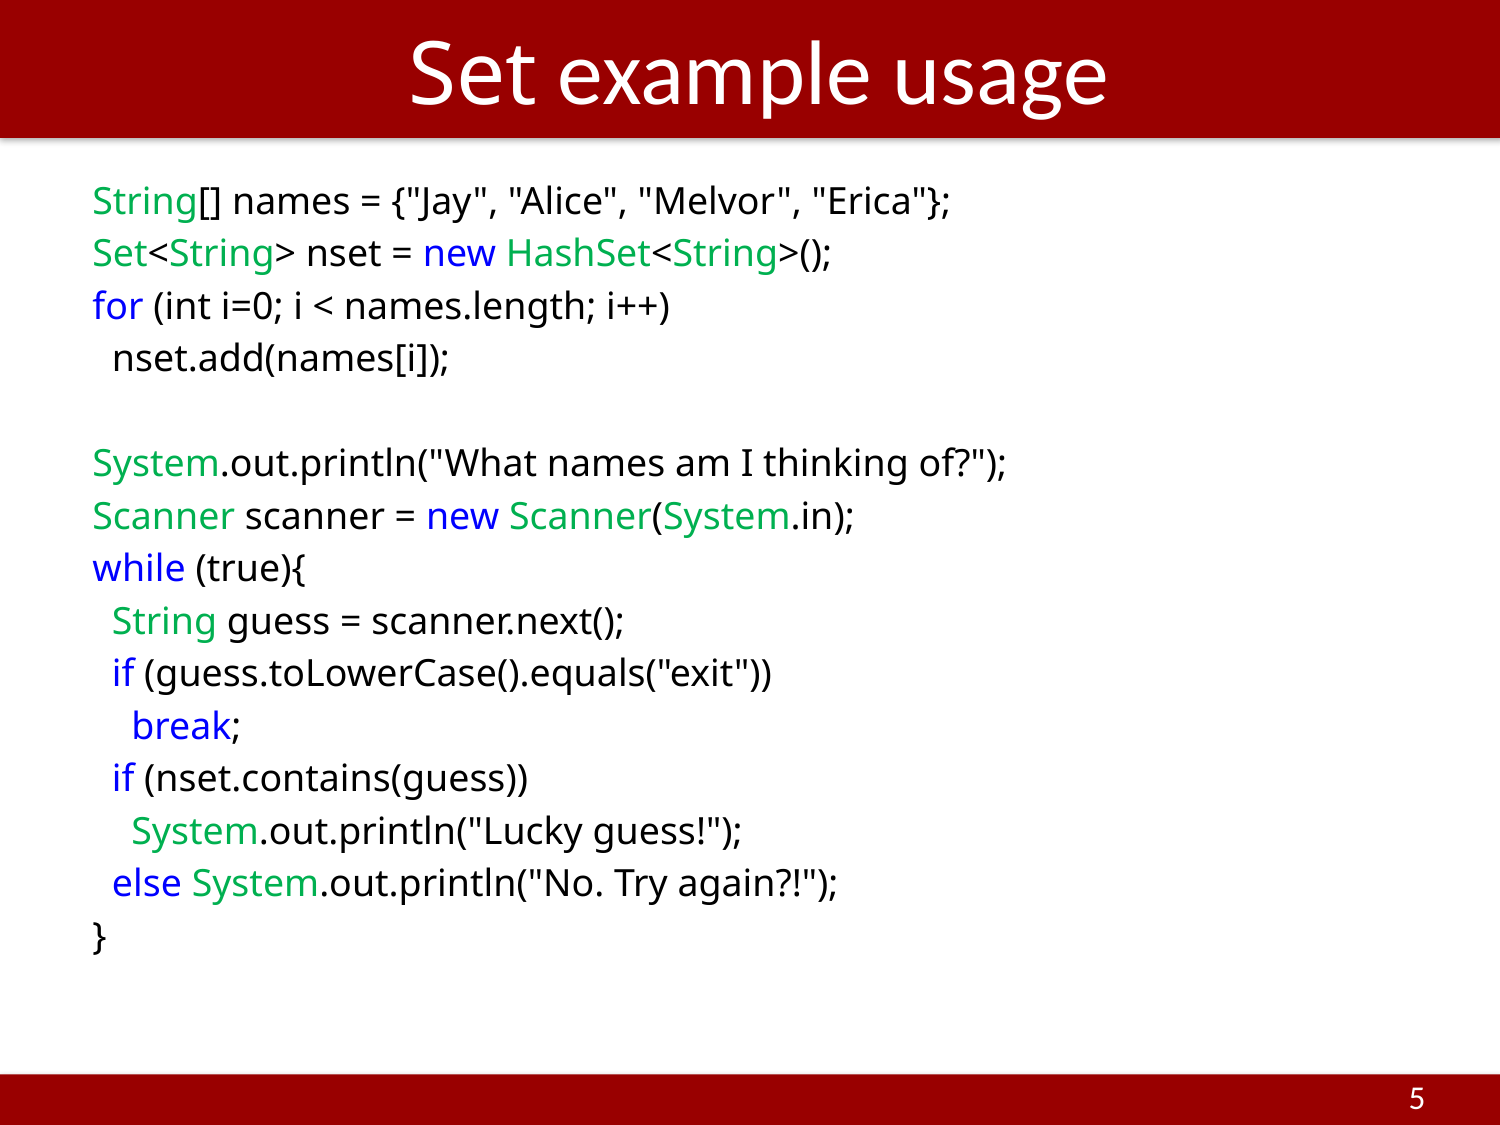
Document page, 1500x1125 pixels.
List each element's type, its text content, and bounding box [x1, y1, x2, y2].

title Set example usage [57, 0, 1460, 162]
text_box String[] names = {"Jay", "Alice", "Melvor", "Erica"}; Set<String> nset = new HashSet<String>(); for (int i=0; i < names.length; i++) nset.add(names[i]); System.out.println("What names am I thinking of?"); Scanner scanner = new Scanner(System.in); while (true){ String guess = scanner.next(); if (guess.toLowerCase().equals("exit")) break; if (nset.contains(guess)) System.out.println("Lucky guess!"); else System.out.println("No. Try again?!"); } [57, 169, 1500, 1103]
